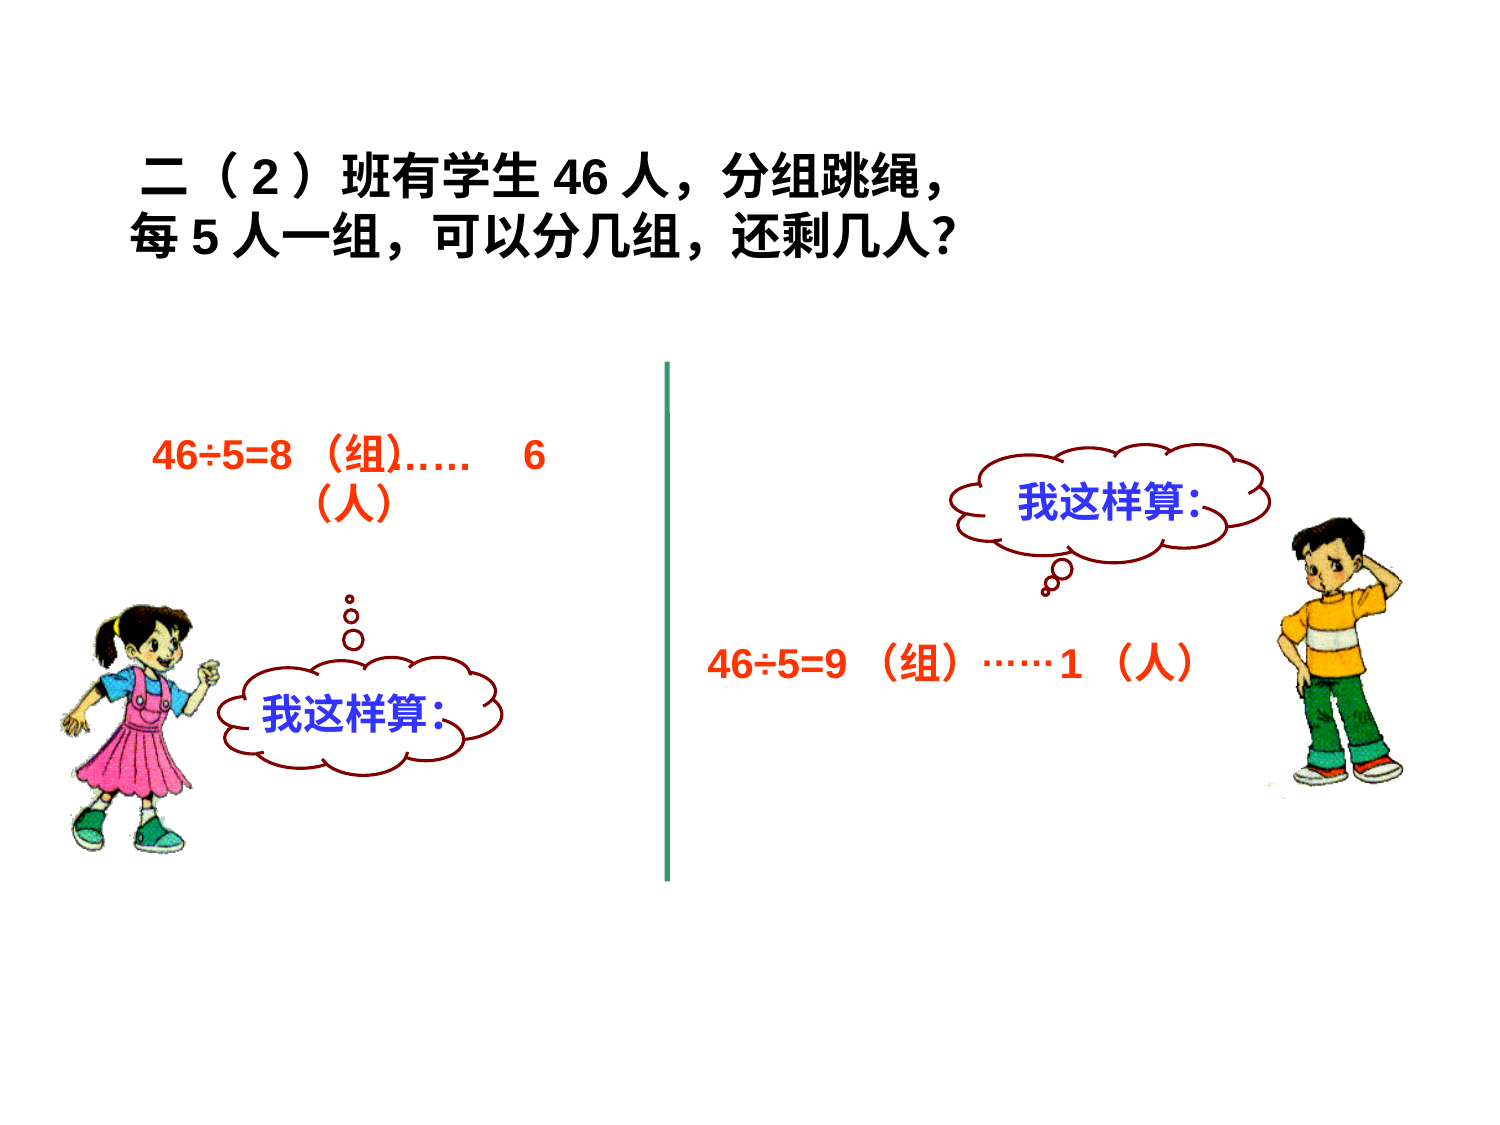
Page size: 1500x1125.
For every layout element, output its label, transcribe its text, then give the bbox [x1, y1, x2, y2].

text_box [52, 597, 502, 859]
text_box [88, 420, 621, 487]
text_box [950, 443, 1441, 799]
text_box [690, 621, 945, 695]
text_box 二（2）班有学生46人，分组跳绳，每5人一组，可以分几组，还剩几人？ [112, 137, 999, 272]
